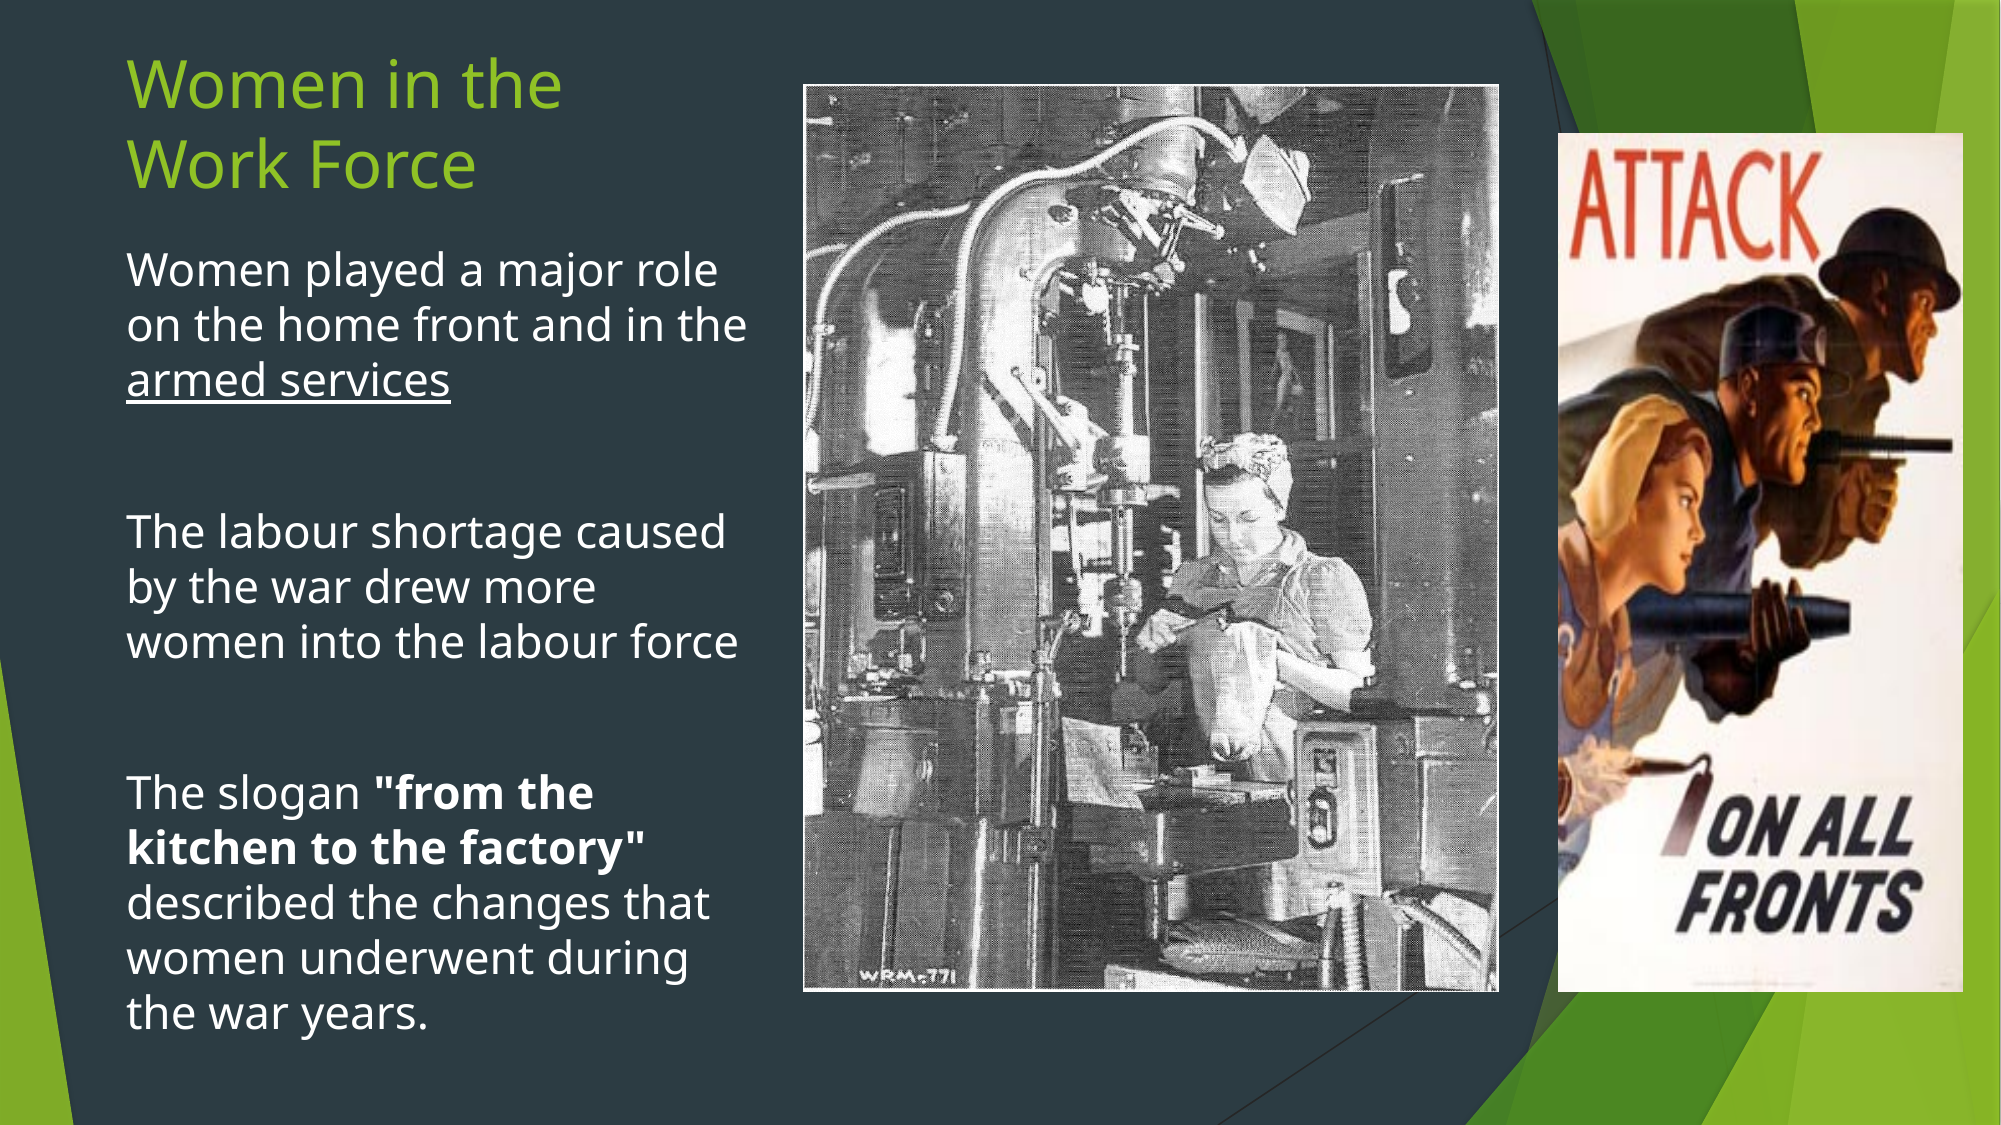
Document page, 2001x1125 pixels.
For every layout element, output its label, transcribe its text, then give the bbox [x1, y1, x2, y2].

title Women in the Work Force [111, 0, 744, 210]
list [803, 83, 1499, 992]
picture [1558, 132, 1963, 992]
list Women played a major role on the home front and in the armed services The labour shortage caused by the war drew more women into the labour force The slogan "from the kitchen to the factory" described the changes that women underwent during the war years. [111, 233, 782, 1092]
